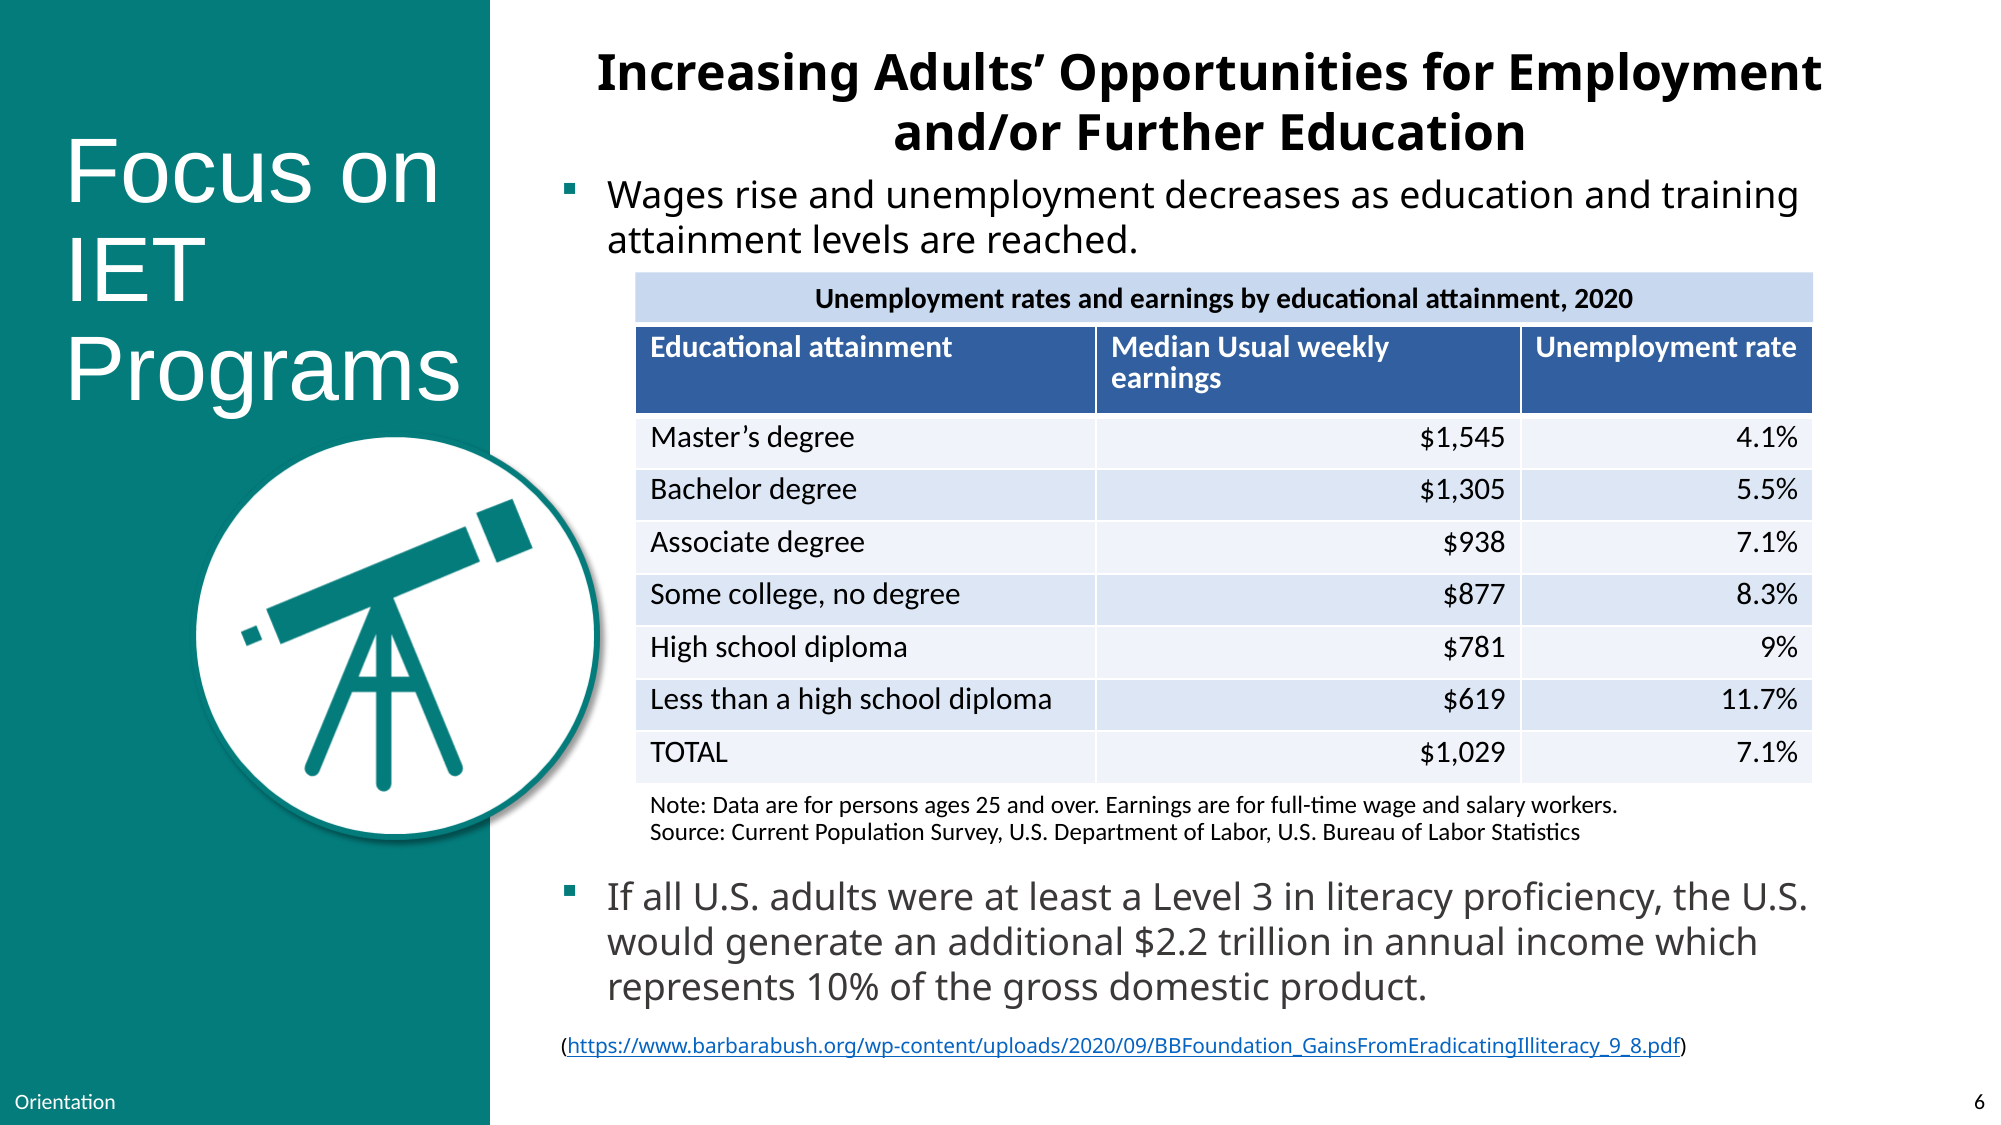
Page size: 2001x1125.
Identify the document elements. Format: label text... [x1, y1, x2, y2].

table_cell $877 [1097, 575, 1520, 625]
table_cell $619 [1097, 680, 1520, 730]
table_cell 8.3% [1522, 575, 1812, 625]
table_cell TOTAL [636, 732, 1095, 783]
text_box Unemployment rates and earnings by educational attainment, 2020 [635, 272, 1814, 323]
table_cell $1,029 [1097, 732, 1520, 783]
table_header Median Usual weekly earnings [1097, 327, 1520, 413]
text_box Wages rise and unemployment decreases as education and training attainment levels are reached. [489, 163, 2000, 275]
picture [186, 427, 613, 853]
text_box Orientation [0, 1074, 675, 1122]
table_cell Master’s degree [636, 419, 1095, 468]
table_cell 9% [1522, 627, 1812, 678]
table_header Educational attainment [636, 327, 1095, 413]
table_cell 5.5% [1522, 470, 1812, 520]
table_cell $1,545 [1097, 419, 1520, 468]
table_cell 11.7% [1522, 680, 1812, 730]
table_cell $1,305 [1097, 470, 1520, 520]
table_cell Associate degree [636, 522, 1095, 573]
table_cell 7.1% [1522, 522, 1812, 573]
table_cell Bachelor degree [636, 470, 1095, 520]
table_cell High school diploma [636, 627, 1095, 678]
text_box Increasing Adults’ Opportunities for Employment and/or Further Education [539, 33, 1882, 144]
title Focus on IET Programs [50, 116, 490, 561]
table_cell $781 [1097, 627, 1520, 678]
table_cell Some college, no degree [636, 575, 1095, 625]
table_cell $938 [1097, 522, 1520, 573]
table_cell 7.1% [1522, 732, 1812, 783]
text_box 6 [1549, 1074, 2000, 1122]
table_cell 4.1% [1522, 419, 1812, 468]
table_header Unemployment rate [1522, 327, 1812, 413]
table_cell Less than a high school diploma [636, 680, 1095, 730]
text_box Note: Data are for persons ages 25 and over. Earnings are for full-time wage and salary workers. Source: Current Population Survey, U.S. Department of Labor, U.S. Bureau of Labor Statistics [635, 783, 1814, 853]
text_box If all U.S. adults were at least a Level 3 in literacy proficiency, the U.S. would generate an additional $2.2 trillion in annual income which represents 10% of the gross domestic product. (https://www.barbarabush.org/wp-content/uploads/2020/09/BBFoundation_GainsFromEradicatingIlliteracy_9_8.pdf) [489, 865, 1901, 1091]
